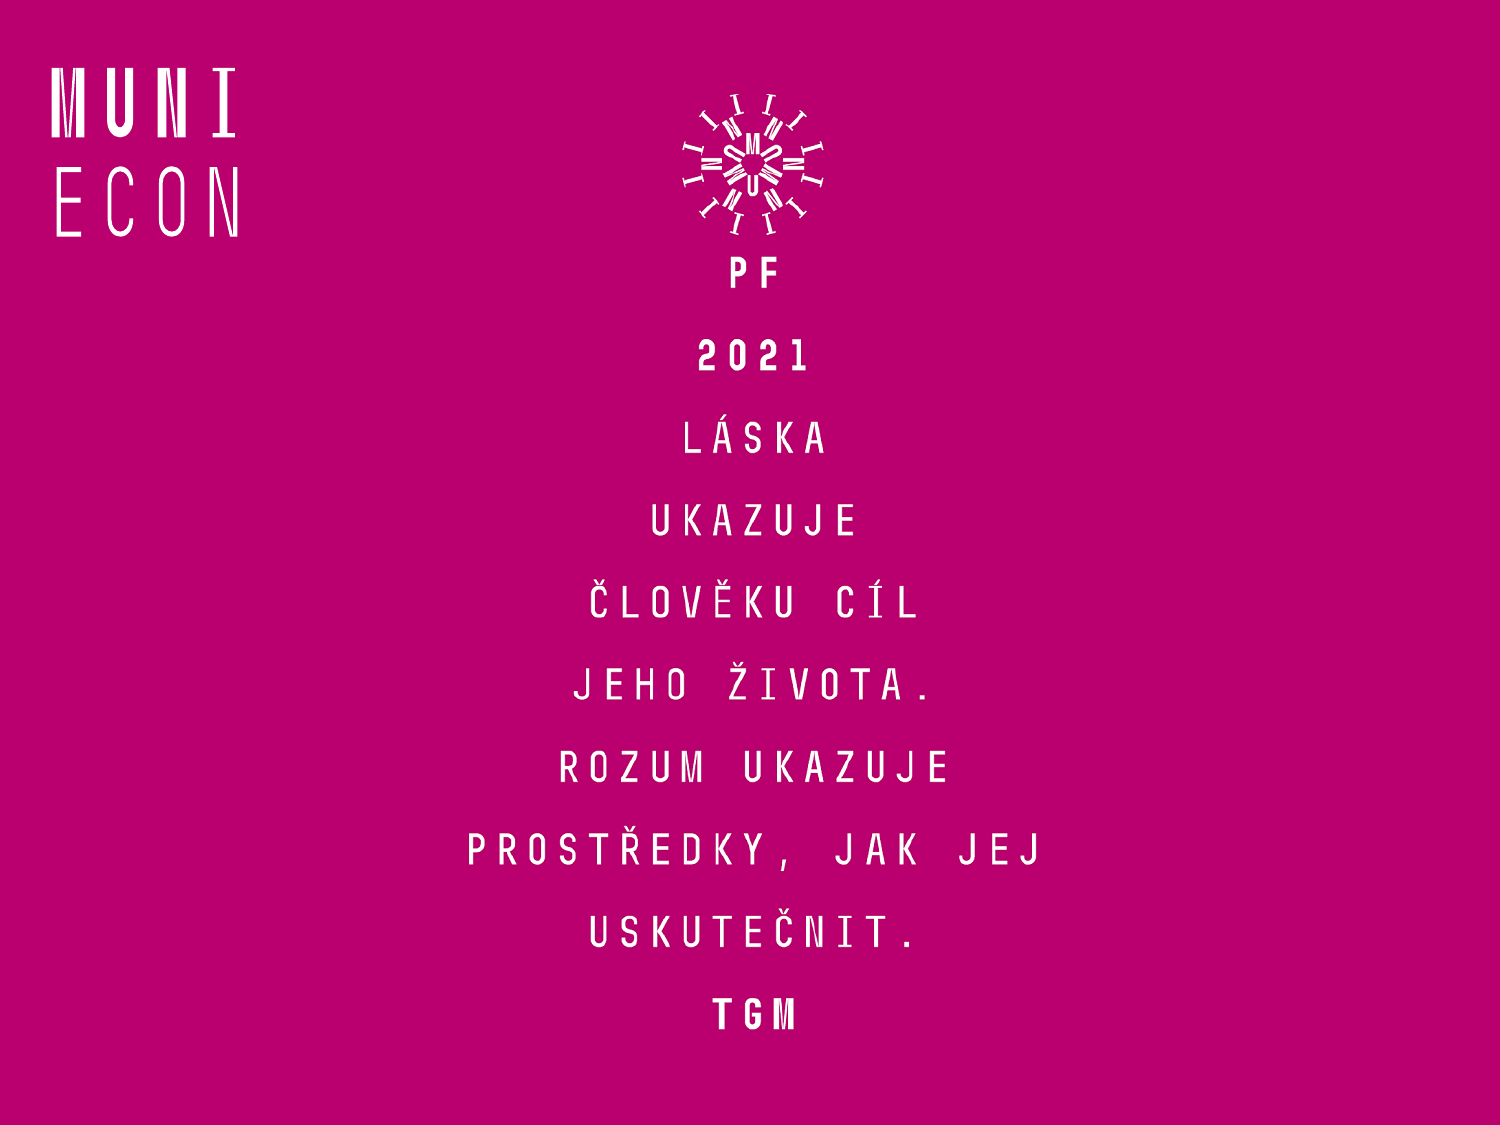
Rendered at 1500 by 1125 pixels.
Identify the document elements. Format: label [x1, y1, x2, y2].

picture [378, 0, 1122, 1125]
